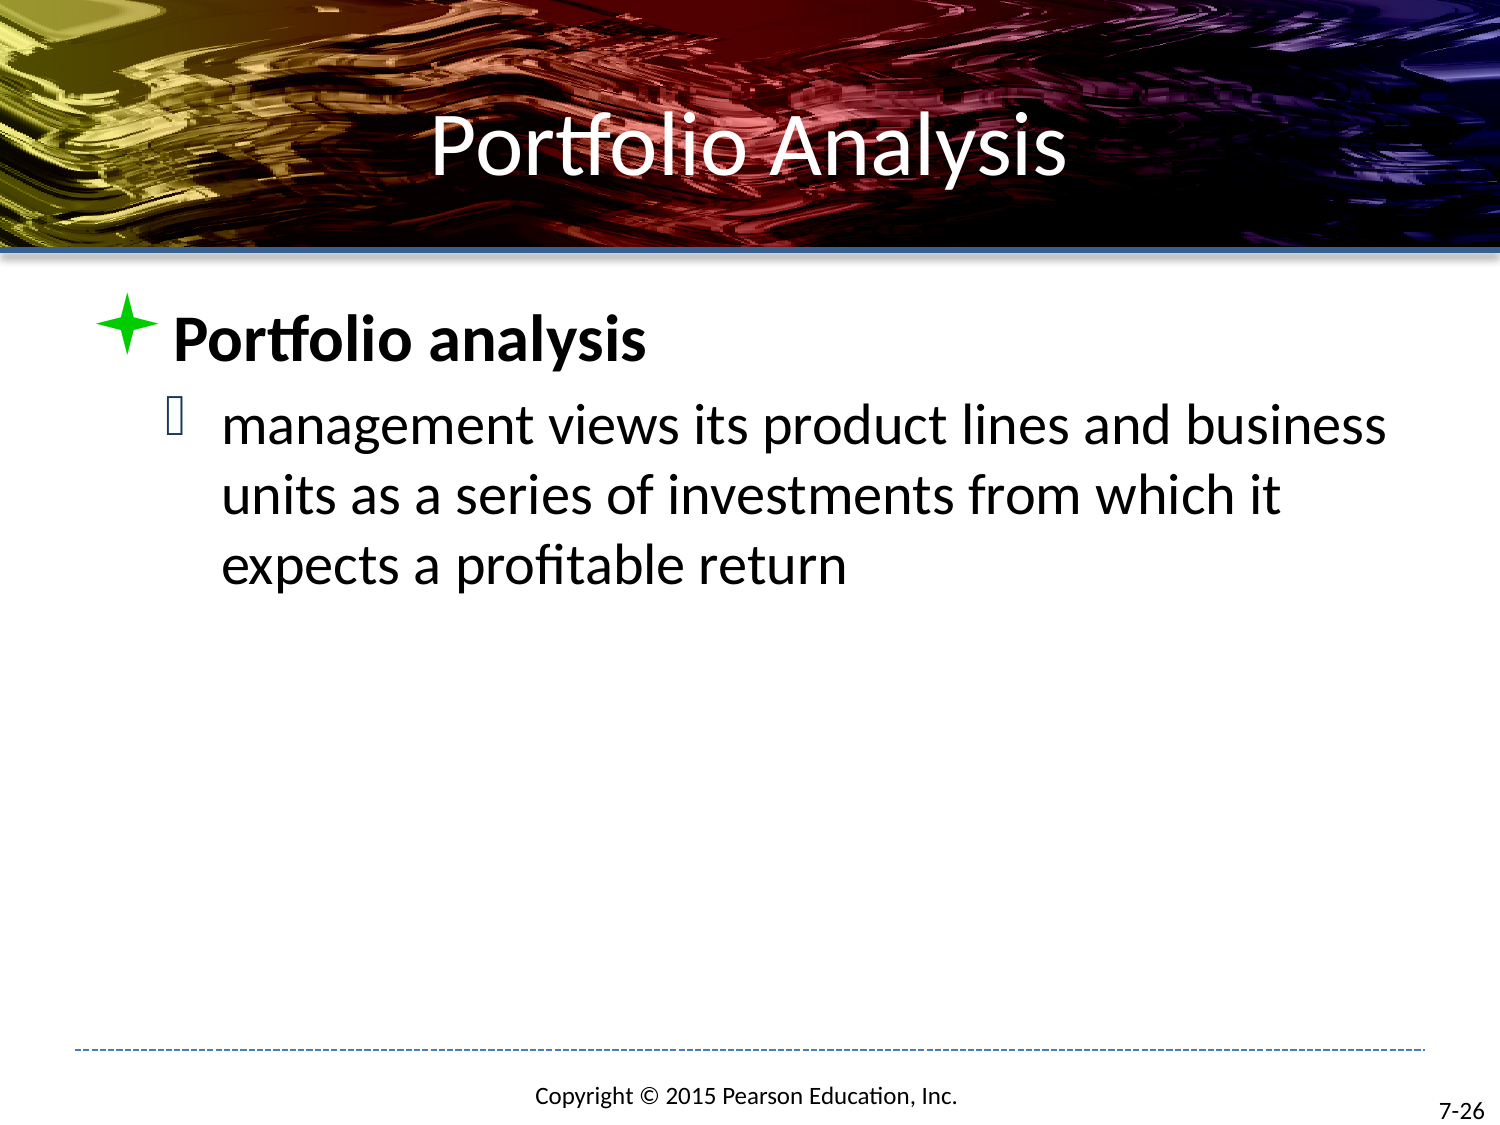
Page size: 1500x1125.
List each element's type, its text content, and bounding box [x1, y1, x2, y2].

picture [0, 0, 1500, 247]
list Portfolio analysis management views its product lines and business units as a series of investments from which it expects a profitable return [75, 287, 1425, 1030]
title Portfolio Analysis [75, 45, 1425, 233]
footer Copyright © 2015 Pearson Education, Inc. [506, 1065, 994, 1125]
slide_number 7-26 [1149, 1064, 1500, 1125]
